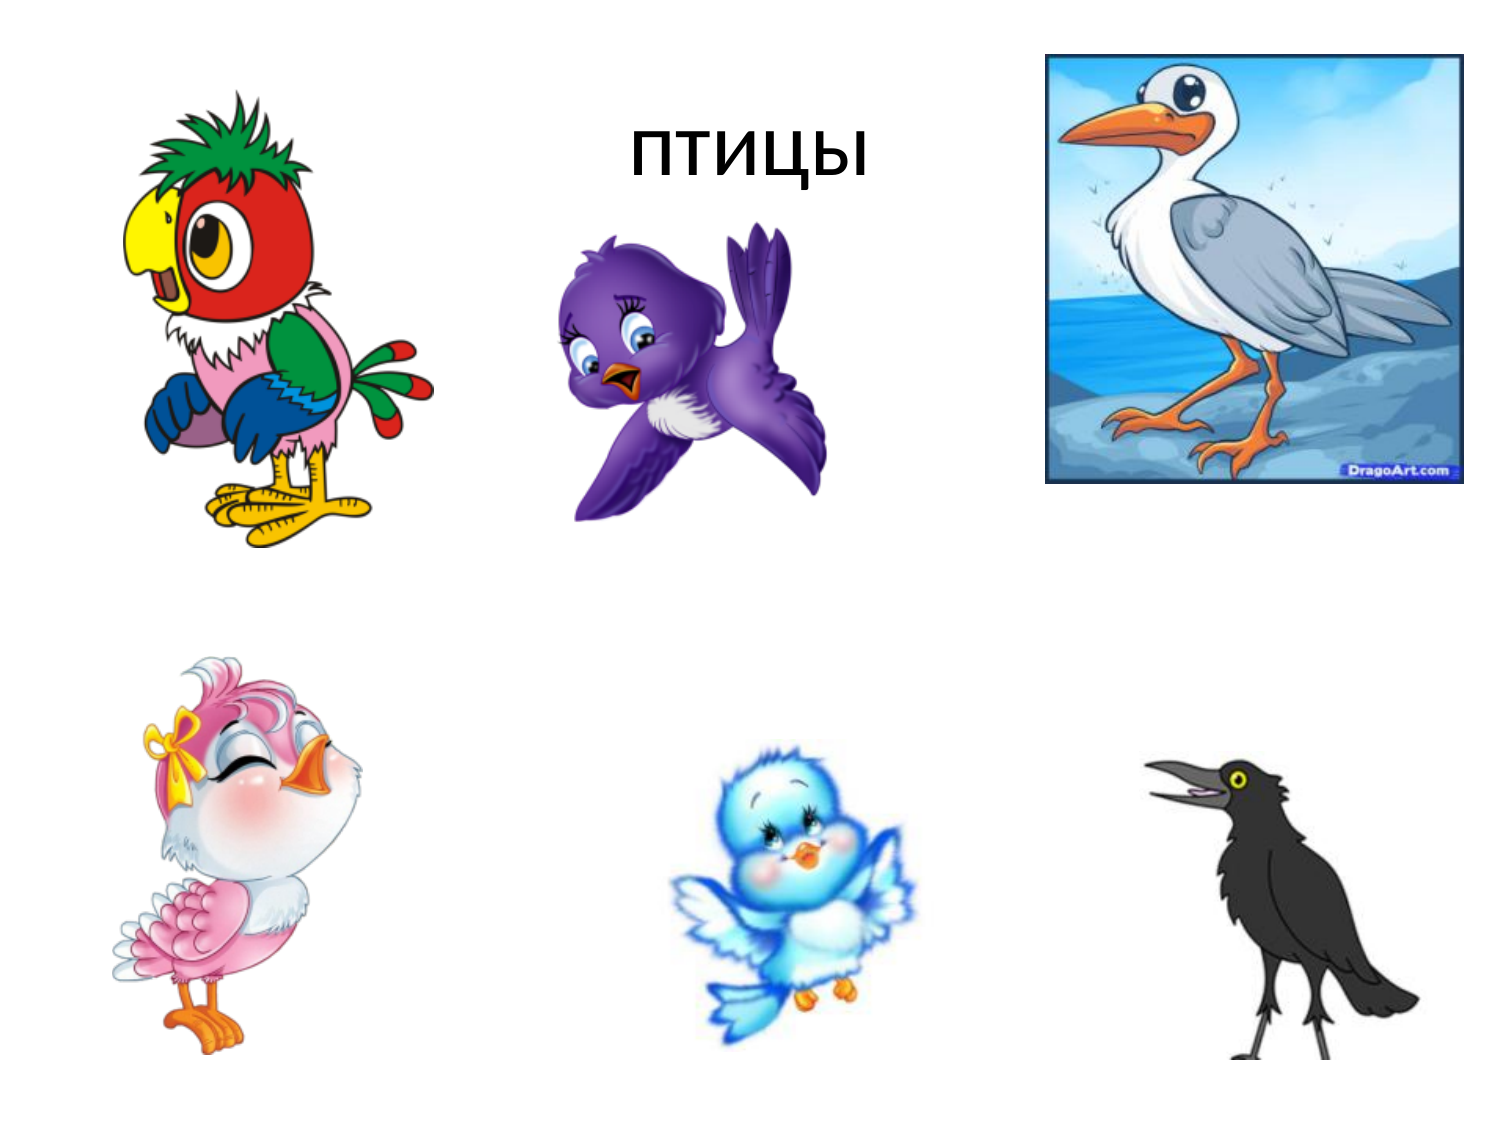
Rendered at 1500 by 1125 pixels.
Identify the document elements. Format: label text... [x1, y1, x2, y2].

picture [111, 656, 363, 1055]
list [123, 89, 434, 548]
picture [501, 207, 903, 609]
picture [596, 739, 997, 1053]
picture [1139, 751, 1448, 1060]
picture [1045, 54, 1464, 484]
title птицы [75, 45, 1425, 233]
